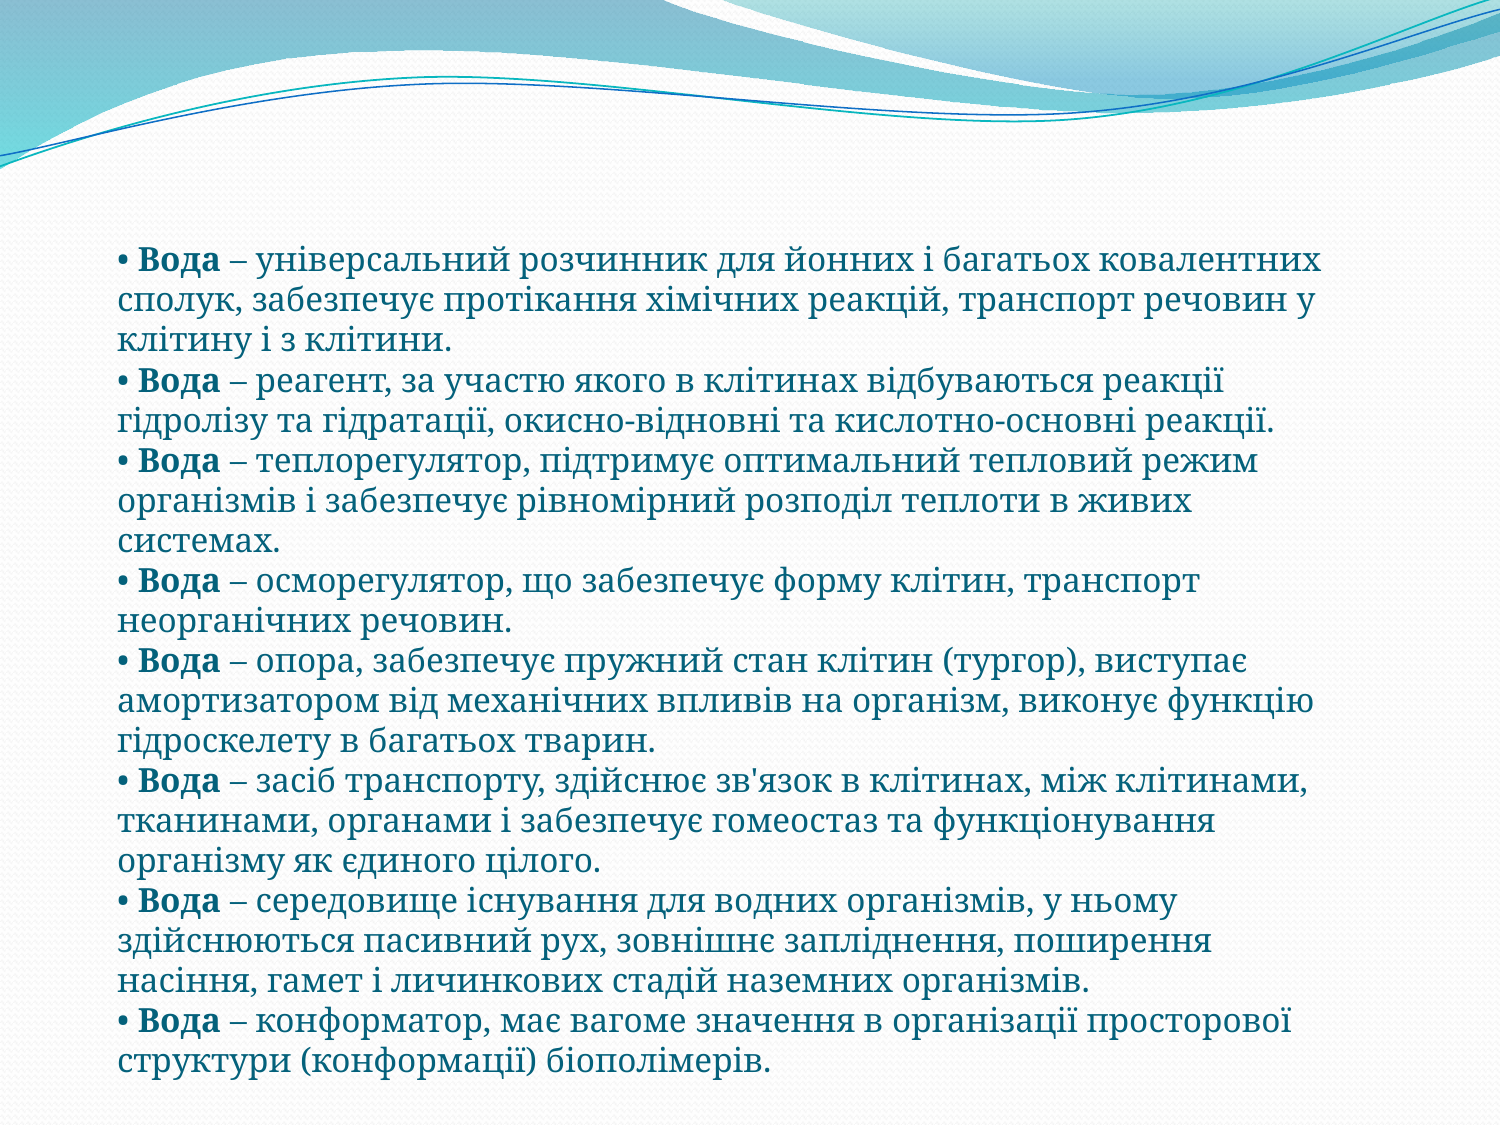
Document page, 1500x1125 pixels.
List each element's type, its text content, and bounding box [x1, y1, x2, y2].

title • Вода – універсальний розчинник для йонних і багатьох ковалентних сполук, забезпечує протікання хімічних реакцій, транспорт речовин у клітину і з клітини. • Вода – реагент, за участю якого в клітинах відбуваються реакції гідролізу та гідратації, окисно-відновні та кислотно-основні реакції. • Вода – теплорегулятор, підтримує оптимальний тепловий режим організмів і забезпечує рівномірний розподіл теплоти в живих системах. • Вода – осморегулятор, що забезпечує форму клітин, транспорт неорганічних речовин. • Вода – опора, забезпечує пружний стан клітин (тургор), виступає амортизатором від механічних впливів на організм, виконує функцію гідроскелету в багатьох тварин. • Вода – засіб транспорту, здійснює зв'язок в клітинах, між клітинами, тканинами, органами і забезпечує гомеостаз та функціонування організму як єдиного цілого. • Вода – середовище існування для водних організмів, у ньому здійснюються пасивний рух, зовнішнє запліднення, поширення насіння, гамет і личинкових стадій наземних організмів. • Вода – конформатор, має вагоме значення в організації просторової структури (конформації) біополімерів. [117, 222, 1358, 1125]
